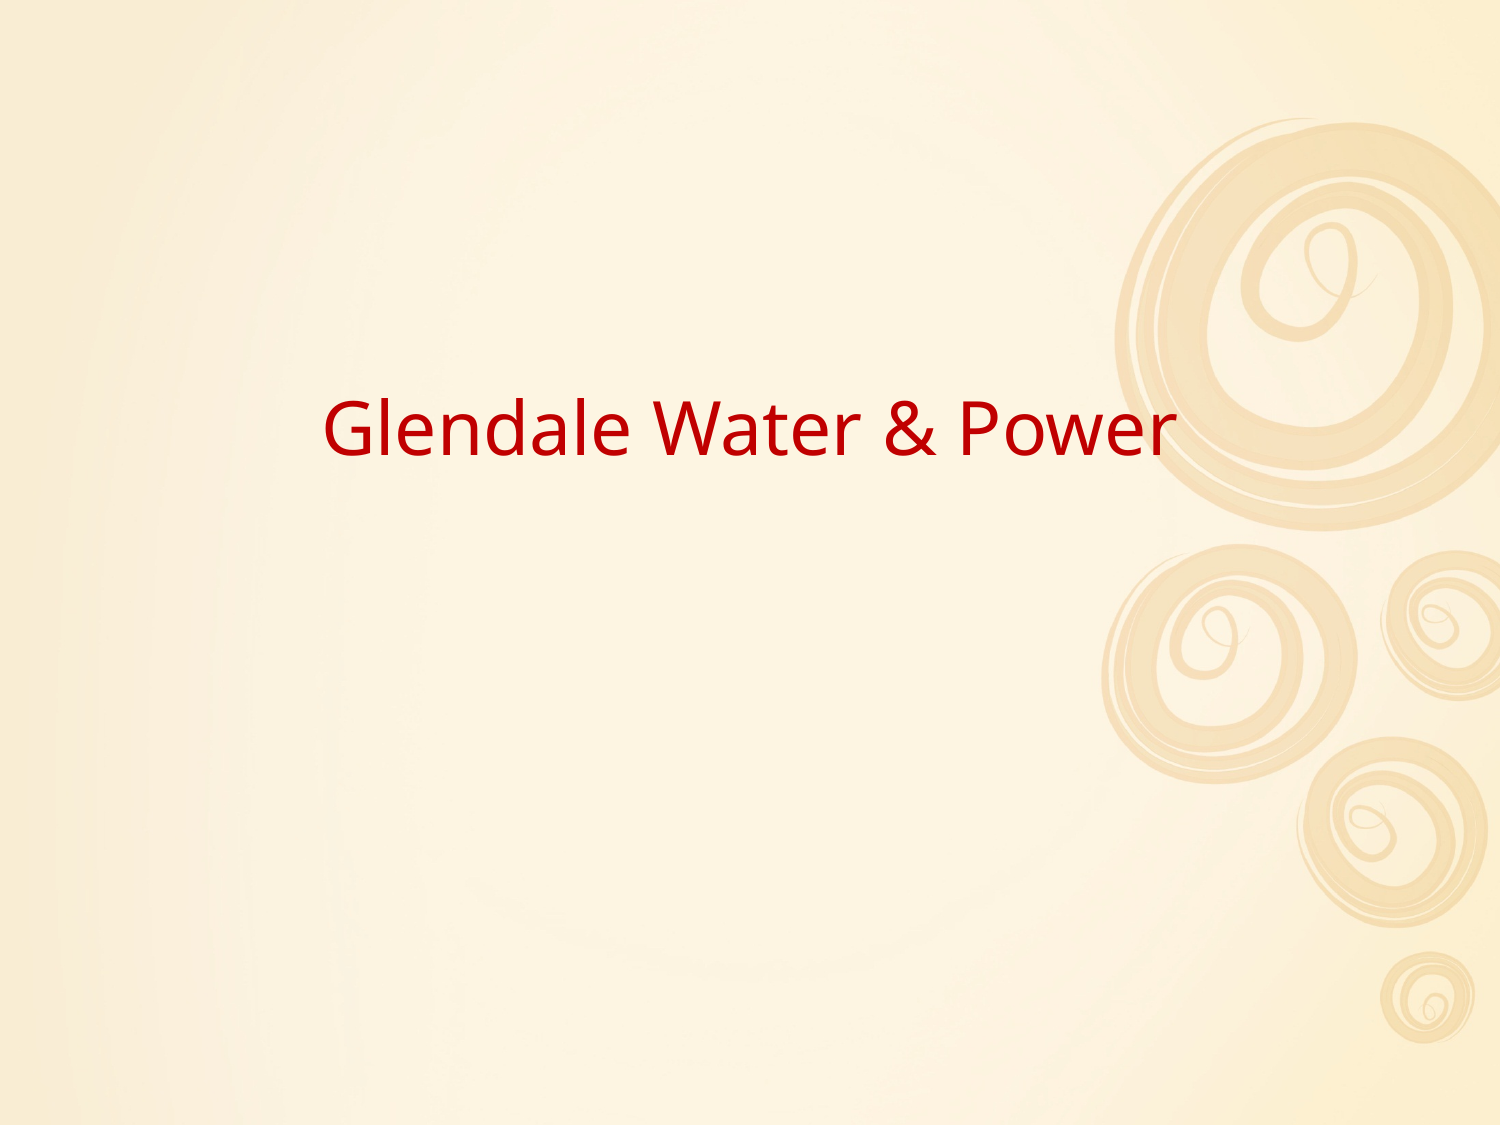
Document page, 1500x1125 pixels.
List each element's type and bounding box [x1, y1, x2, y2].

title [75, 324, 1425, 525]
picture [0, 0, 1500, 1125]
